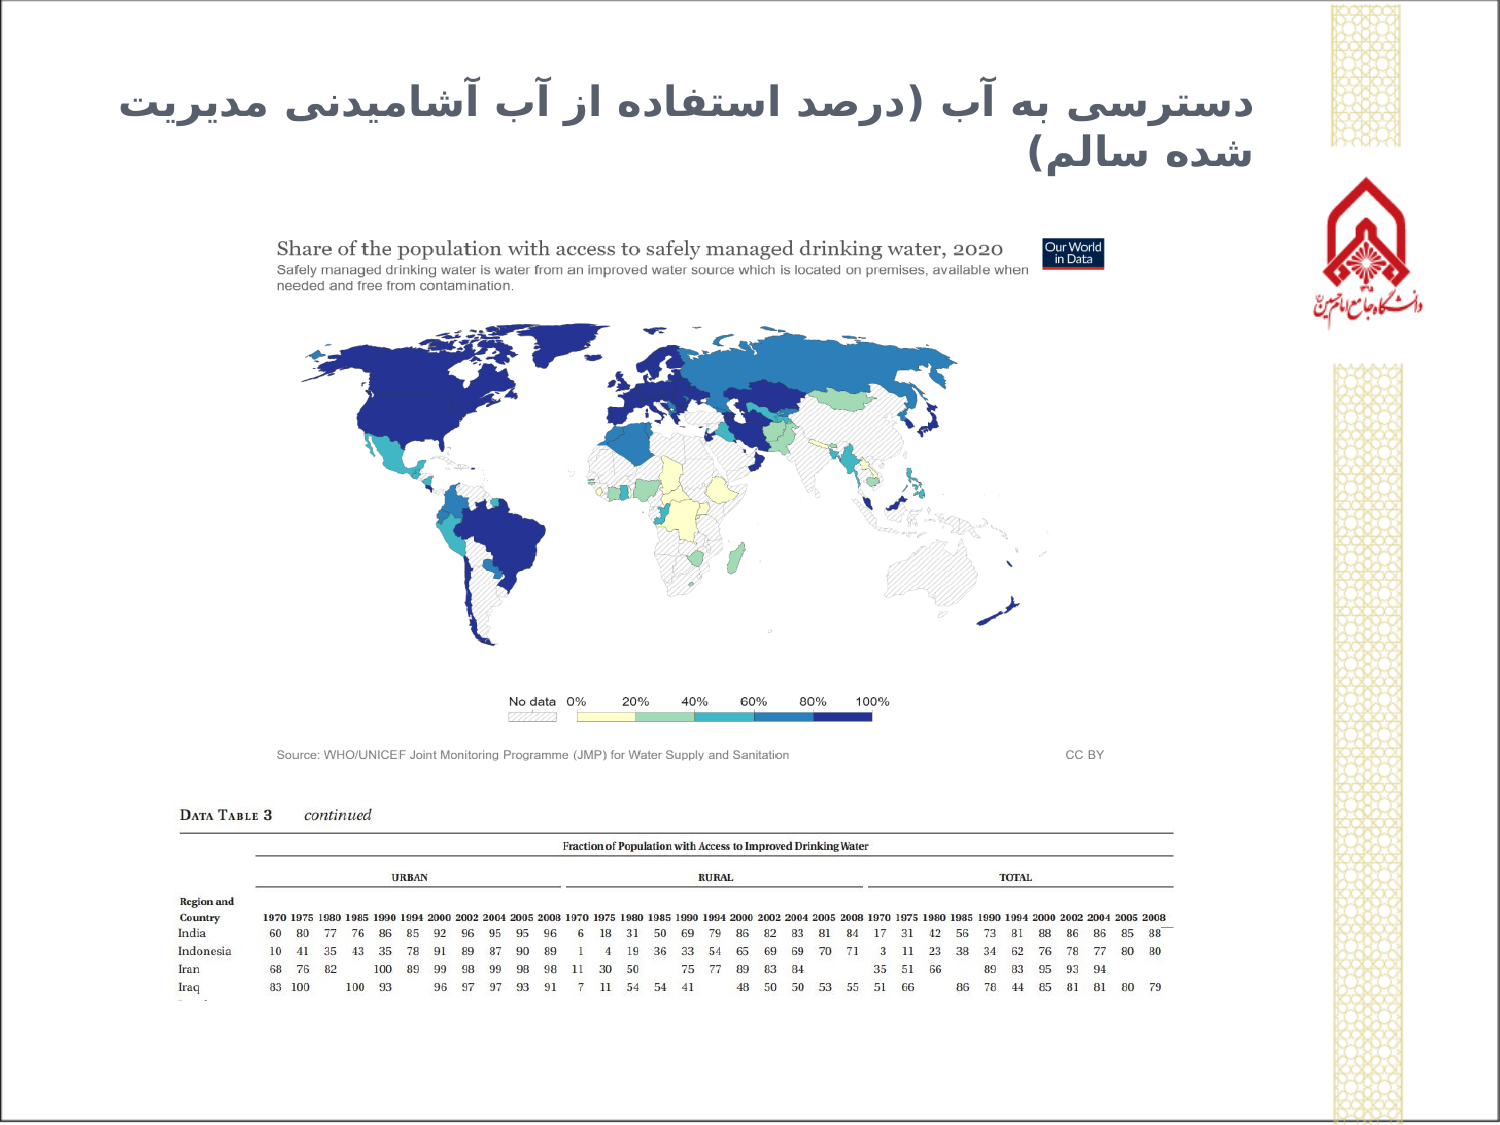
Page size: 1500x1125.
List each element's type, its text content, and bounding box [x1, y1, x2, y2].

picture [0, 0, 1500, 1125]
title دسترسی به آب (درصد استفاده از آب آشامیدنی مدیریت شده سالم) [75, 45, 1270, 233]
